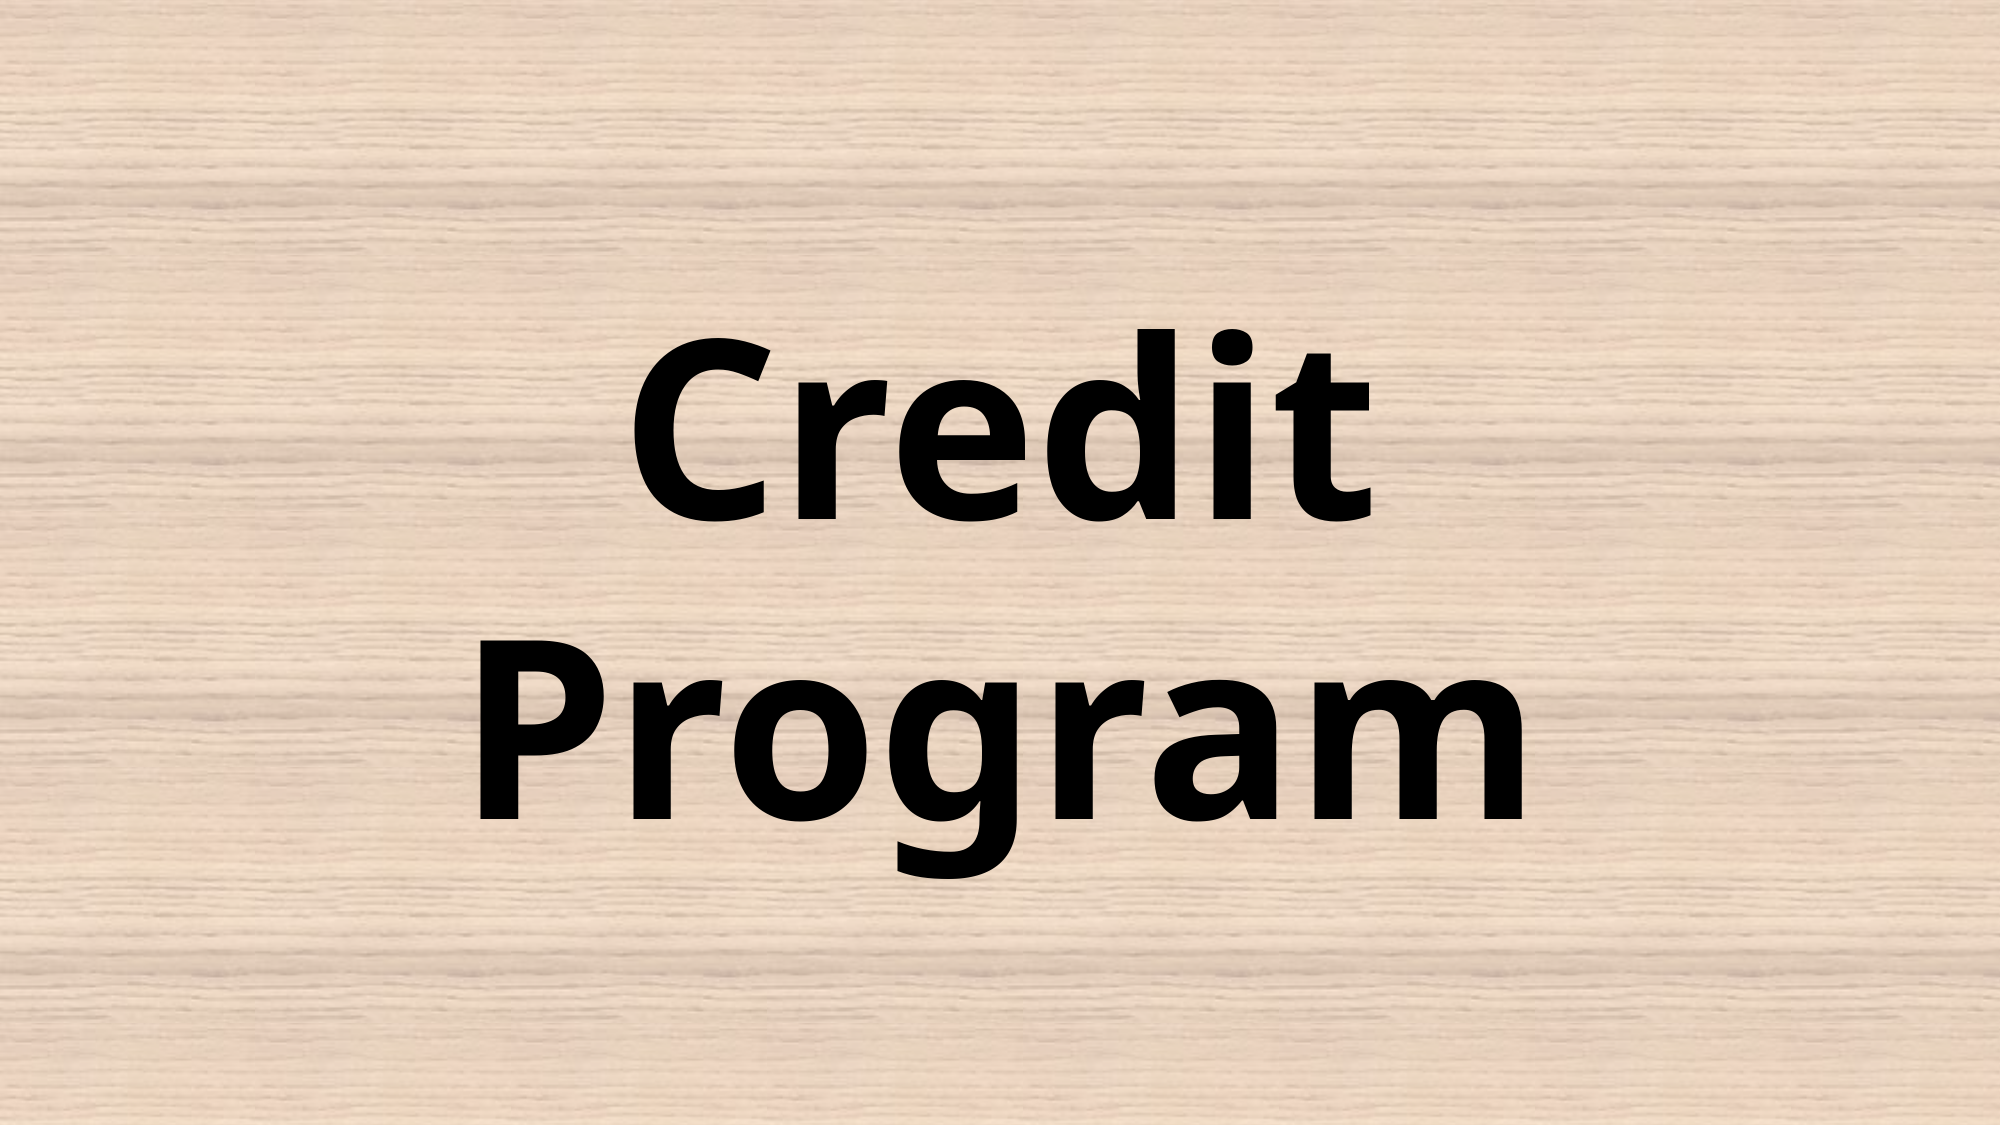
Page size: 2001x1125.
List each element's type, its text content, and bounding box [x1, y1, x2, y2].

list Credit Program [99, 262, 1900, 1083]
